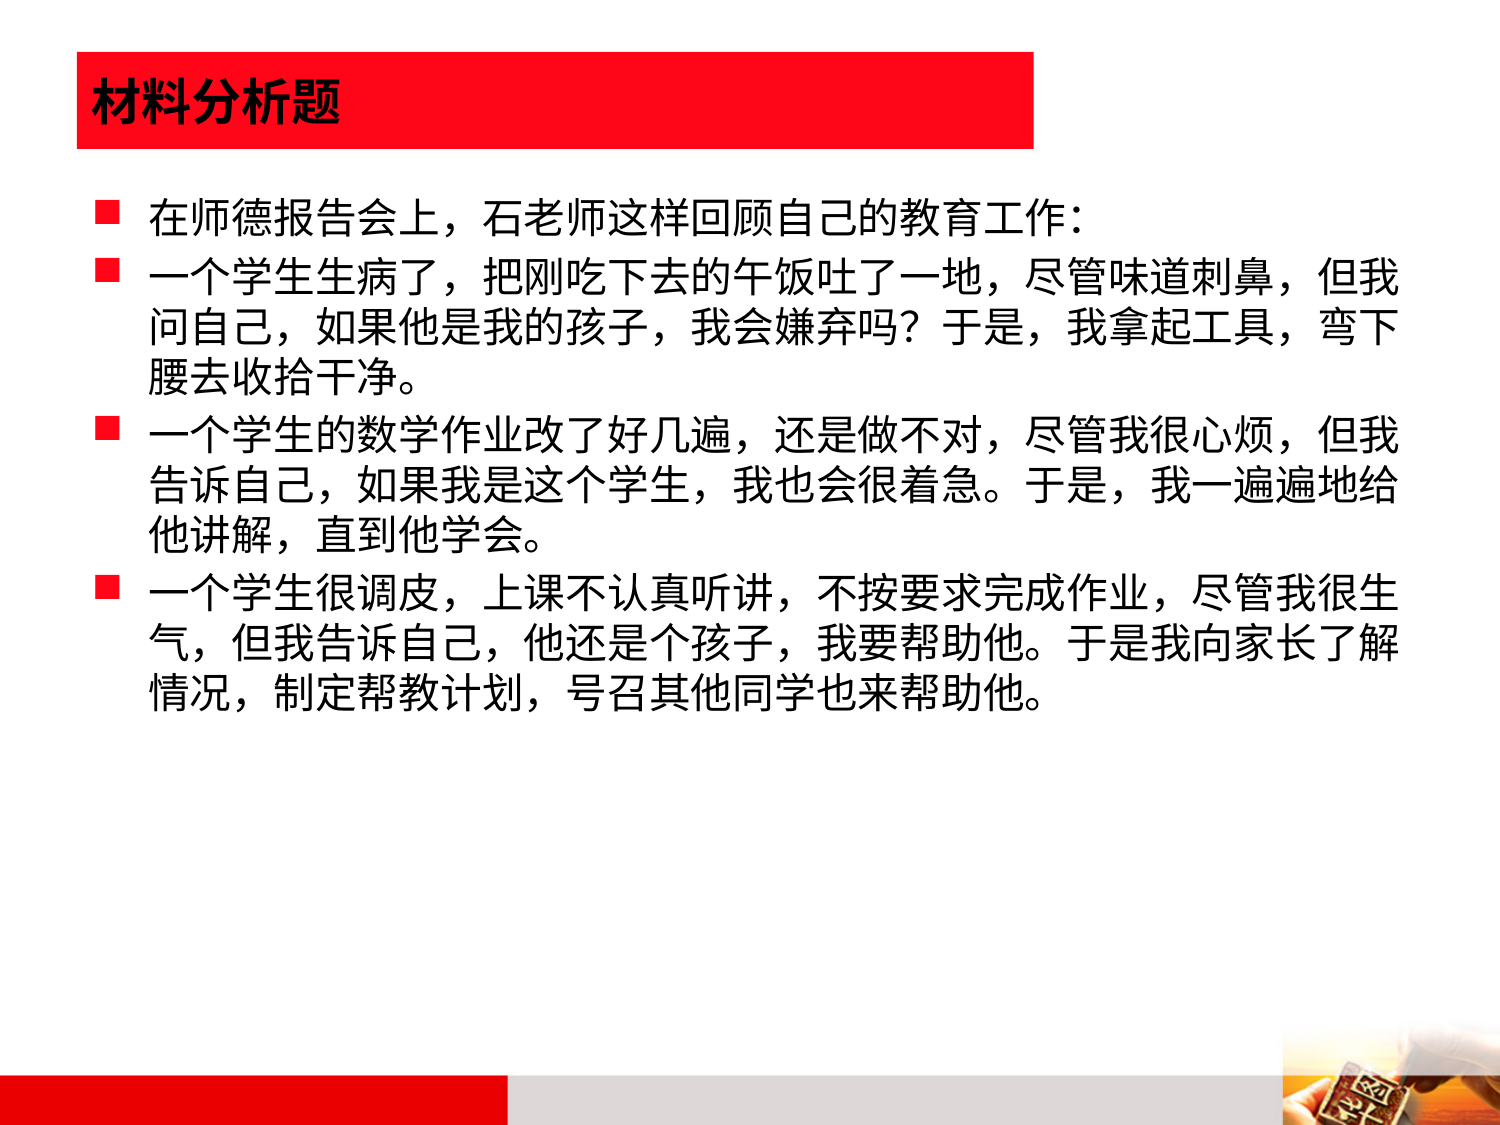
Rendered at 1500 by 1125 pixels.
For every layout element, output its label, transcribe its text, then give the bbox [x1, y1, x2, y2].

picture [0, 0, 1500, 1125]
list 在师德报告会上，石老师这样回顾自己的教育工作： 一个学生生病了，把刚吃下去的午饭吐了一地，尽管味道刺鼻，但我问自己，如果他是我的孩子，我会嫌弃吗？于是，我拿起工具，弯下腰去收拾干净。 一个学生的数学作业改了好几遍，还是做不对，尽管我很心烦，但我告诉自己，如果我是这个学生，我也会很着急。于是，我一遍遍地给他讲解，直到他学会。 一个学生很调皮，上课不认真听讲，不按要求完成作业，尽管我很生气，但我告诉自己，他还是个孩子，我要帮助他。于是我向家长了解情况，制定帮教计划，号召其他同学也来帮助他。 [76, 184, 1424, 1006]
title 材料分析题 [76, 51, 1034, 150]
